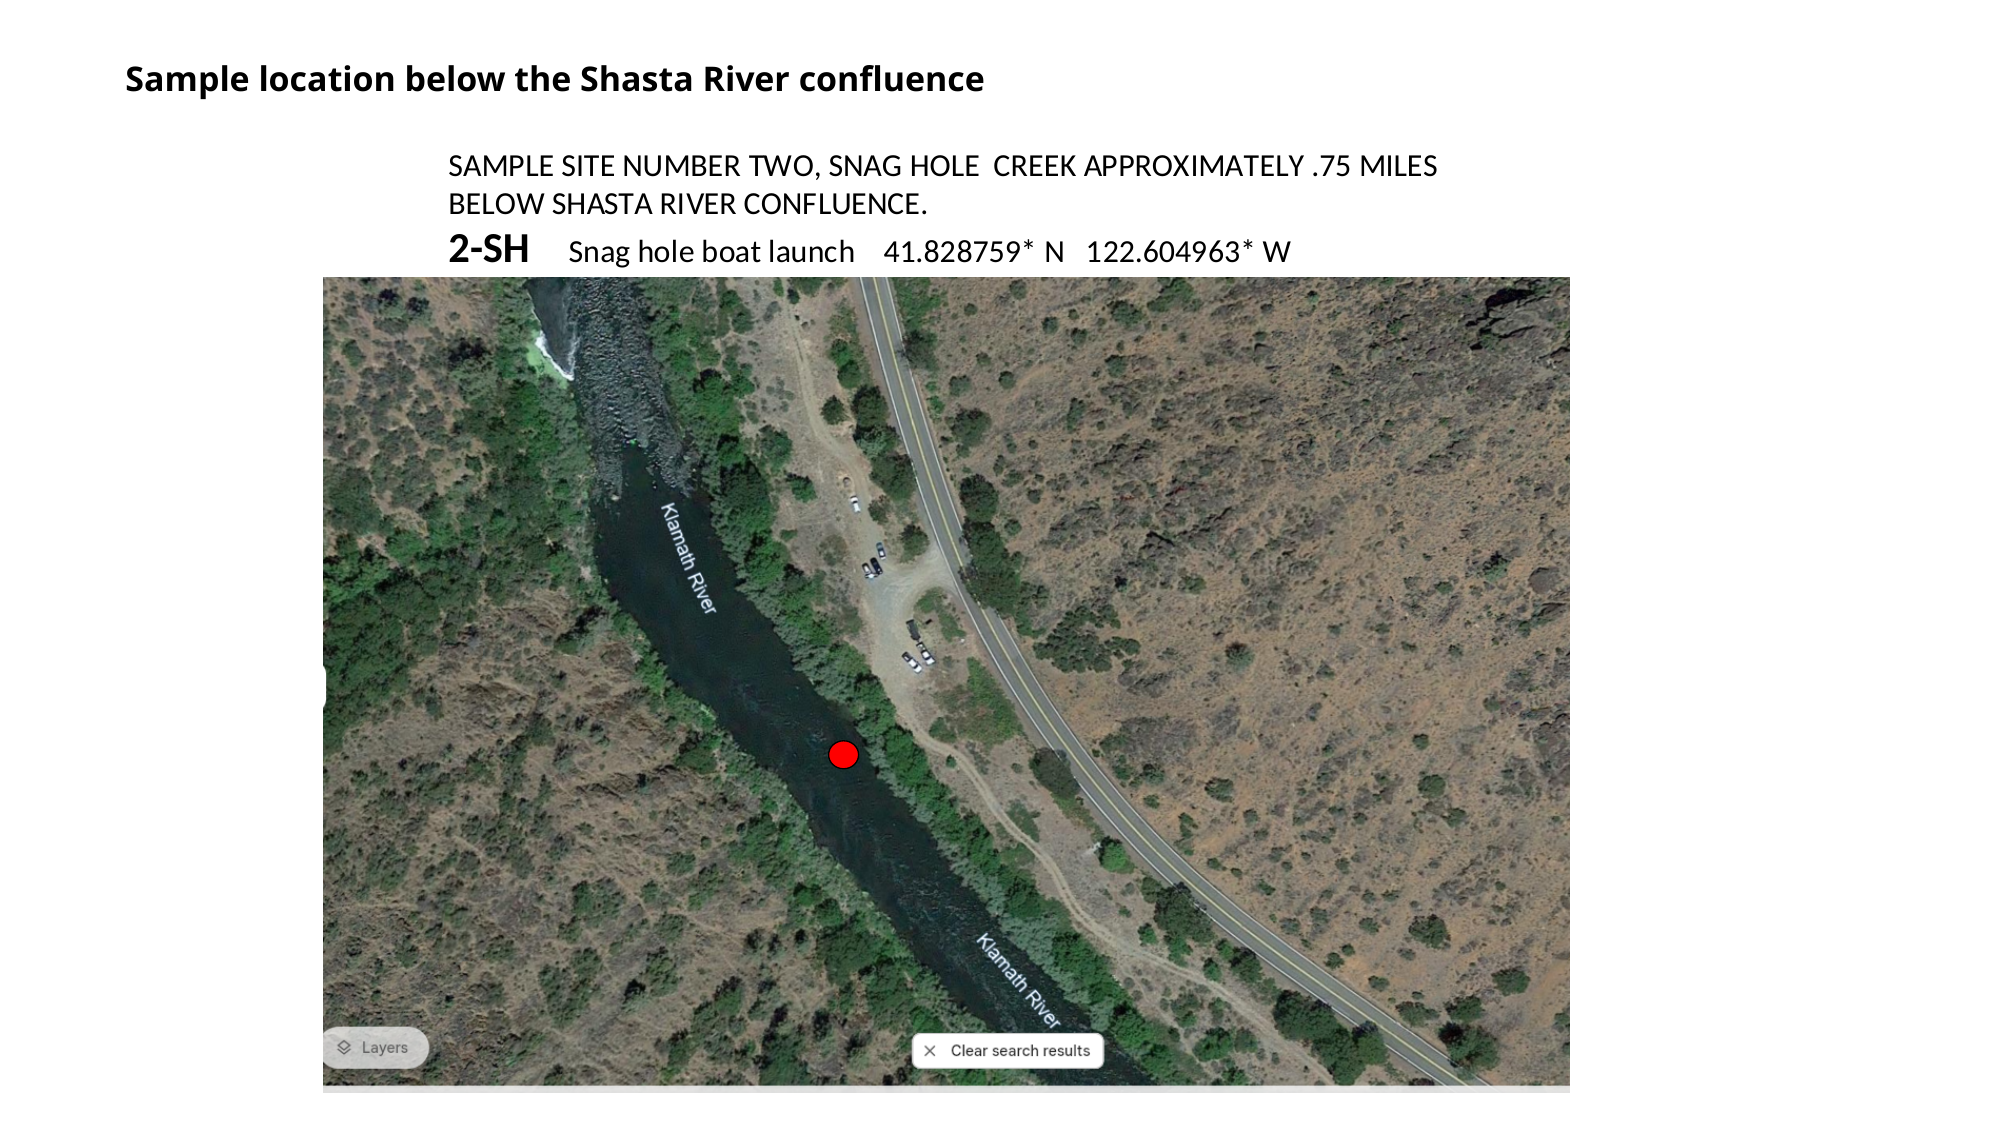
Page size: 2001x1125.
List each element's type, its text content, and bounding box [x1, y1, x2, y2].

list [320, 135, 1572, 1095]
title Sample location below the Shasta River confluence [110, 54, 1819, 107]
